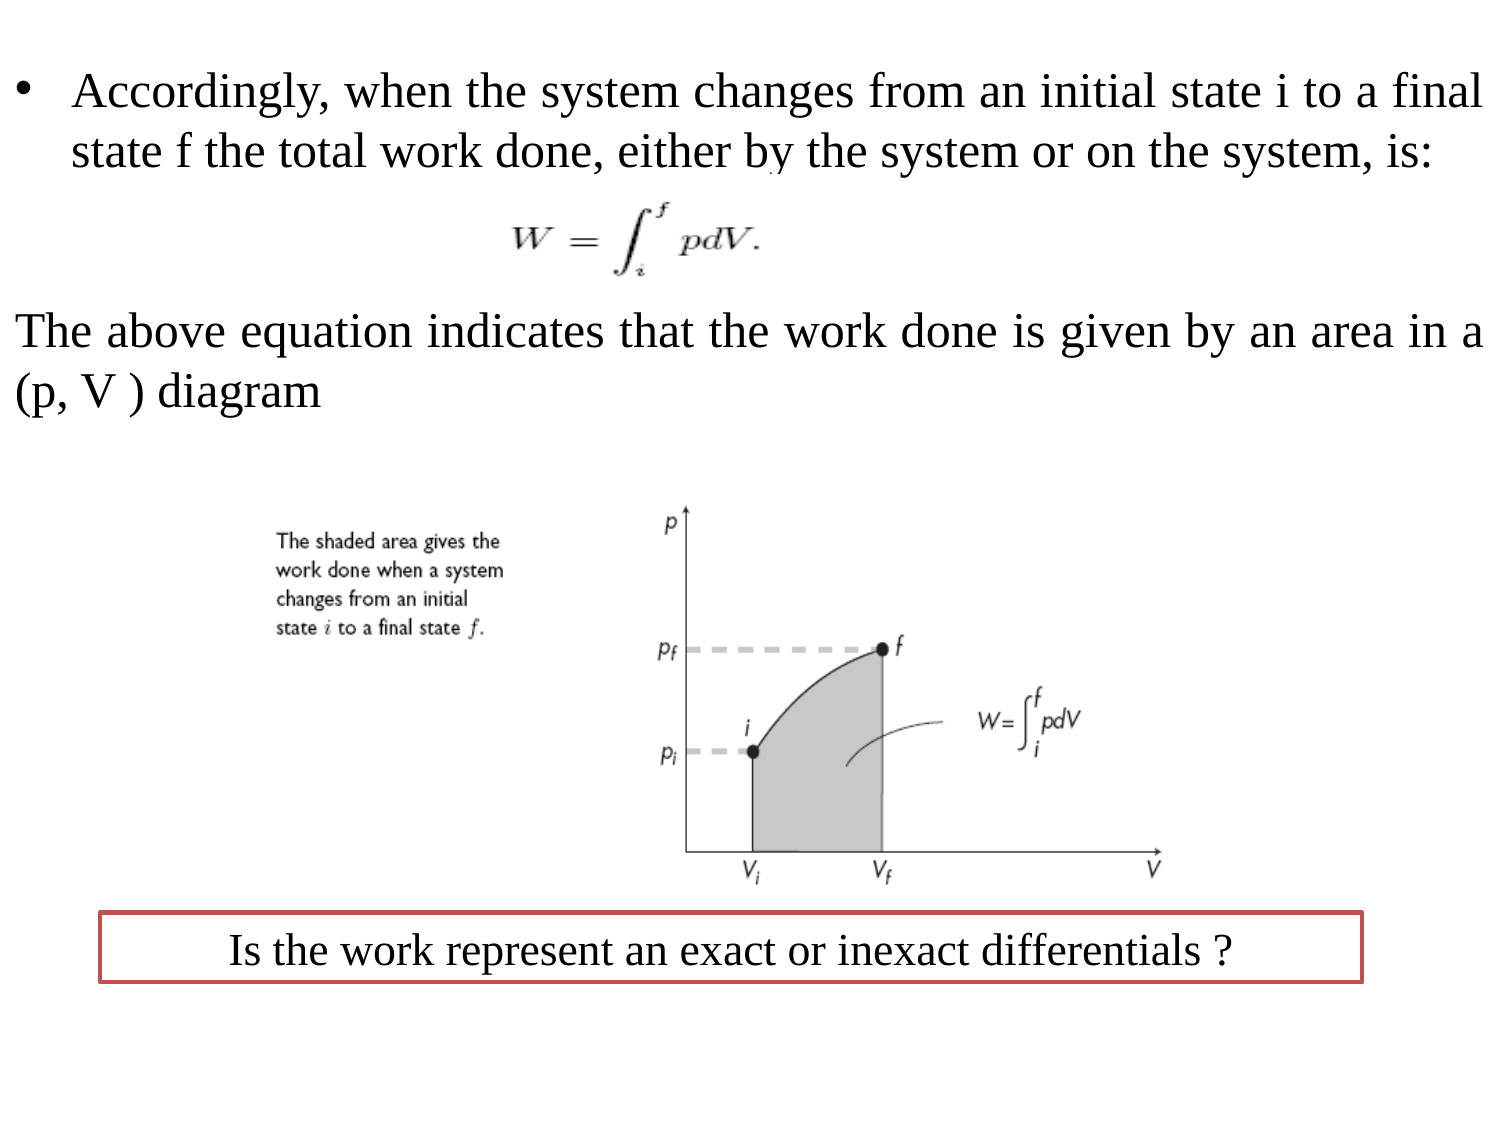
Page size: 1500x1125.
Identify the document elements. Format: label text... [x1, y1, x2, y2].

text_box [262, 462, 1238, 899]
picture [449, 174, 799, 290]
text_box Is the work represent an exact or inexact differentials ? [98, 910, 1364, 984]
text_box Accordingly, when the system changes from an initial state i to a final state f the total work done, either by the system or on the system, is: The above equation indicates that the work done is given by an area in a (p, V ) diagram [0, 49, 1500, 545]
